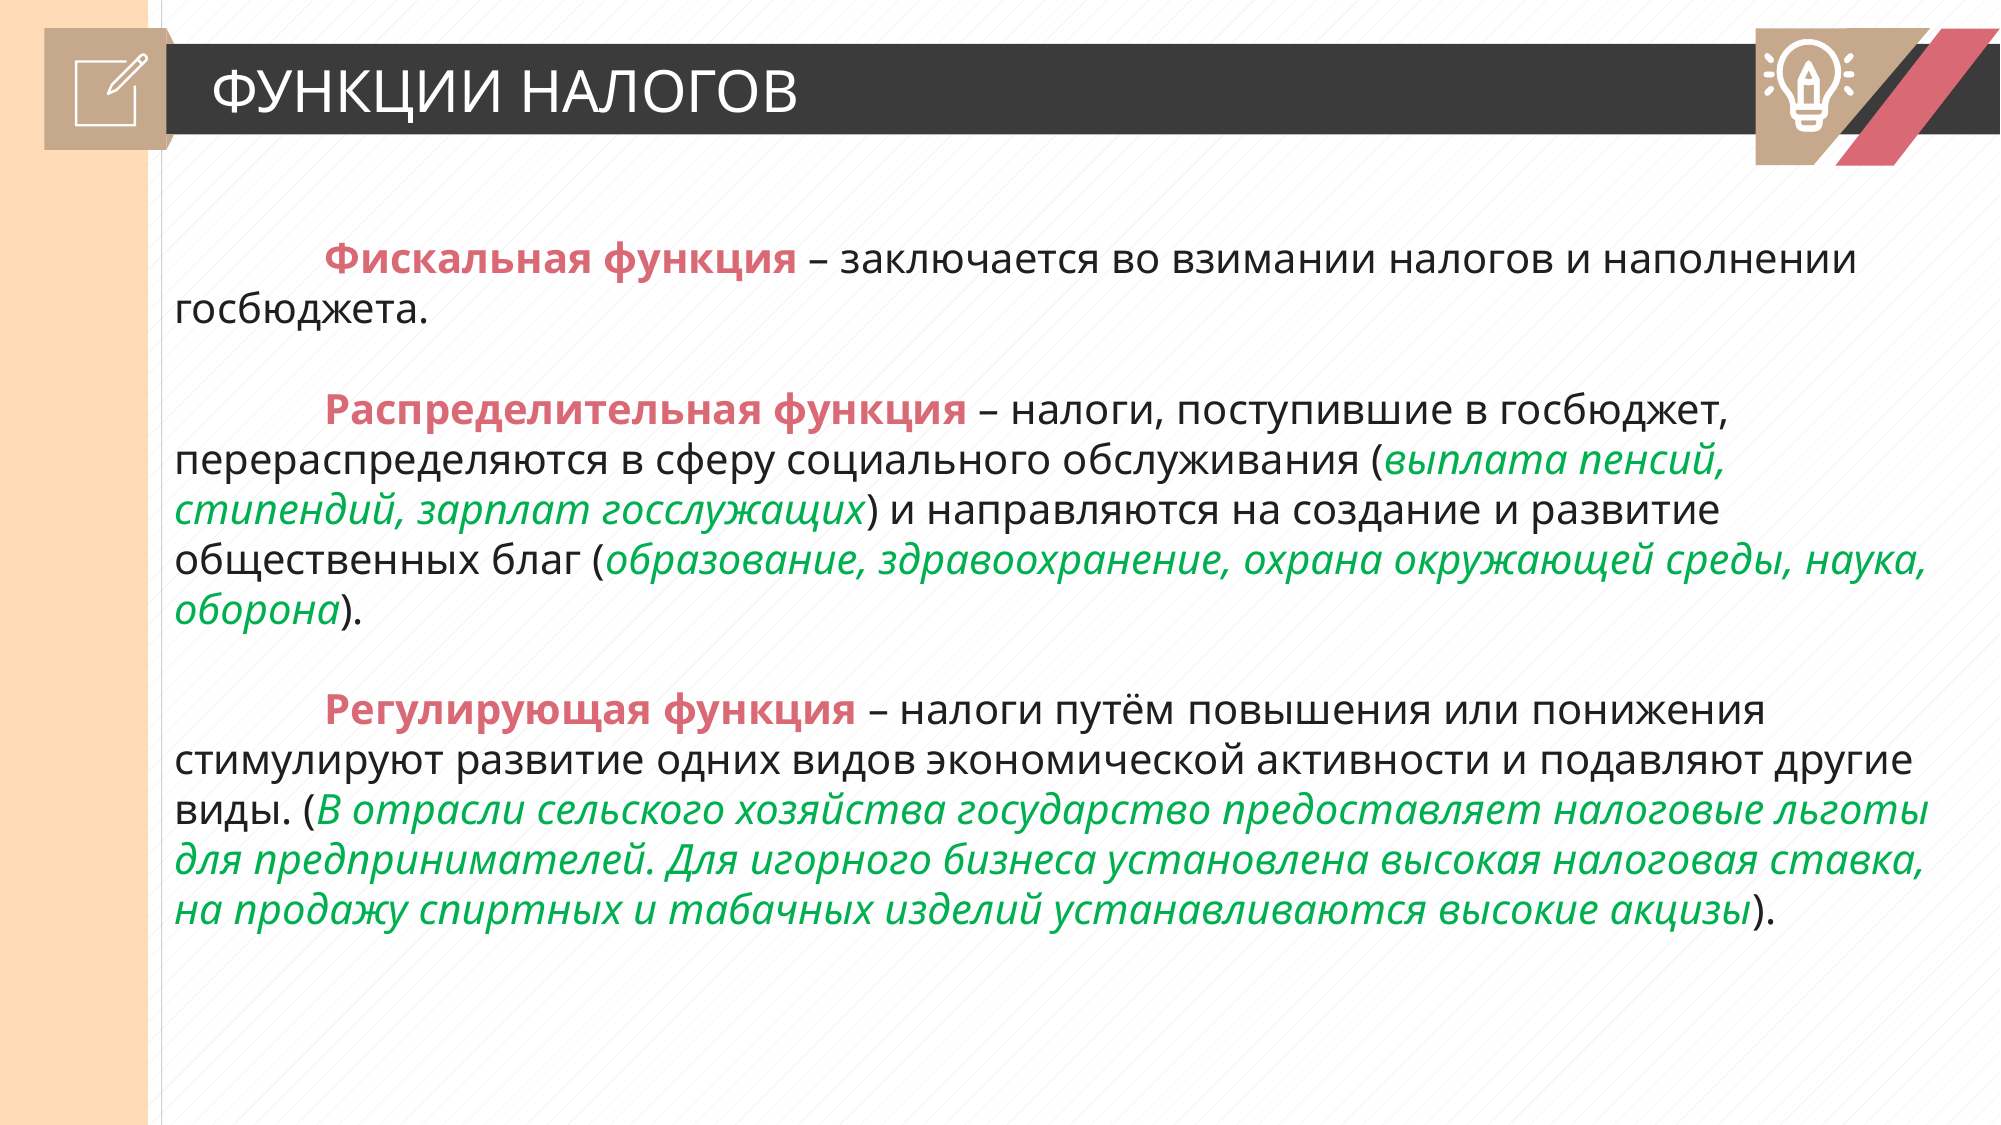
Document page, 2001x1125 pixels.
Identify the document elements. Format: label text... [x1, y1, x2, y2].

text_box Фискальная функция – заключается во взимании налогов и наполнении госбюджета. Распределительная функция – налоги, поступившие в госбюджет, перераспределяются в сферу социального обслуживания (выплата пенсий, стипендий, зарплат госслужащих) и направляются на создание и развитие общественных благ (образование, здравоохранение, охрана окружающей среды, наука, оборона). Регулирующая функция – налоги путём повышения или понижения стимулируют развитие одних видов экономической активности и подавляют другие виды. (В отрасли сельского хозяйства государство предоставляет налоговые льготы для предпринимателей. Для игорного бизнеса установлена высокая налоговая ставка, на продажу спиртных и табачных изделий устанавливаются высокие акцизы). [174, 232, 1964, 933]
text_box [44, 28, 175, 150]
text_box [175, 43, 1755, 135]
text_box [1755, 28, 2000, 166]
text_box [0, 0, 149, 1125]
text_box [1763, 39, 1855, 132]
text_box ФУНКЦИИ НАЛОГОВ [210, 53, 1755, 125]
